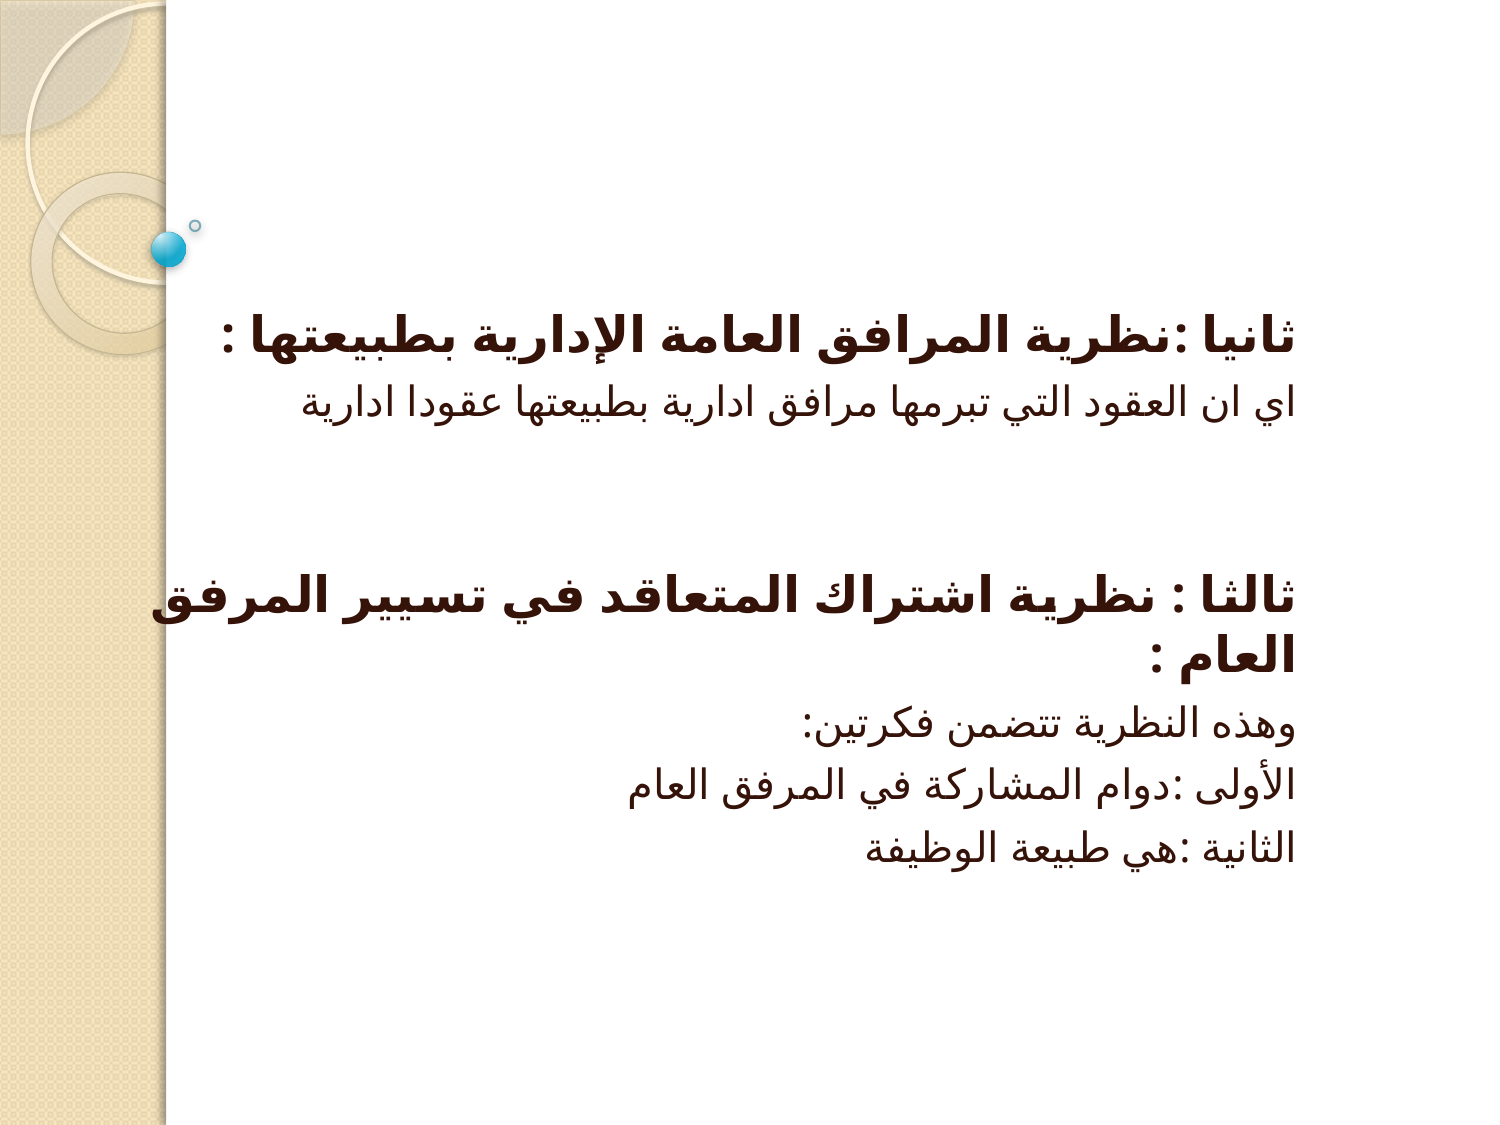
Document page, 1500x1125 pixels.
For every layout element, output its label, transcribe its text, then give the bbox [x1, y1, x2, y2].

subtitle ثانيا :نظرية المرافق العامة الإدارية بطبيعتها : اي ان العقود التي تبرمها مرافق ادارية بطبيعتها عقودا ادارية ثالثا : نظرية اشتراك المتعاقد في تسيير المرفق العام : وهذه النظرية تتضمن فكرتين: الأولى :دوام المشاركة في المرفق العام الثانية :هي طبيعة الوظيفة [135, 302, 1317, 1083]
